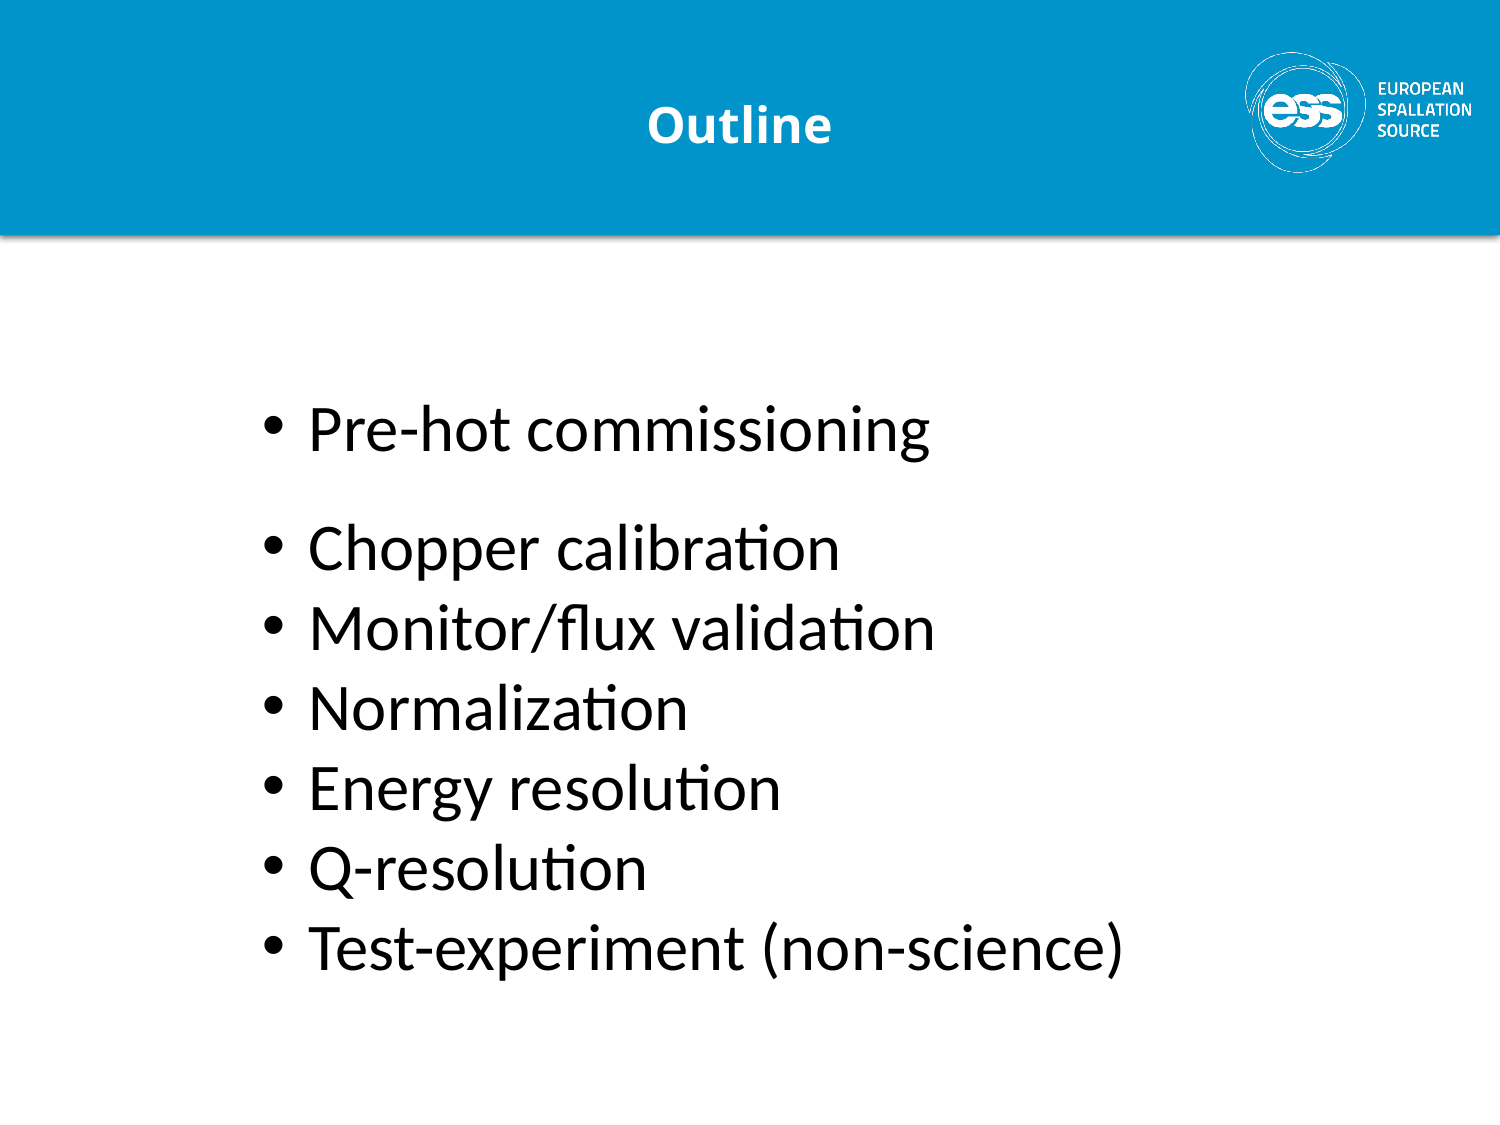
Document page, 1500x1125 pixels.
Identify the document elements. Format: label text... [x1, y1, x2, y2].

picture [1443, 86, 1450, 93]
picture [1418, 104, 1423, 115]
text_box [63, 3, 1358, 222]
picture [1436, 104, 1444, 115]
text_box Pre-hot commissioning Chopper calibration Monitor/flux validation Normalization Energy resolution Q-resolution Test-experiment (non-science) [247, 376, 1142, 992]
picture [1389, 104, 1393, 115]
picture [1409, 104, 1415, 115]
picture [1400, 83, 1407, 94]
picture [1432, 125, 1438, 136]
picture [1454, 83, 1458, 94]
picture [1423, 83, 1430, 94]
picture [1422, 125, 1428, 134]
picture [1398, 109, 1406, 115]
title Outline [92, 15, 1387, 233]
